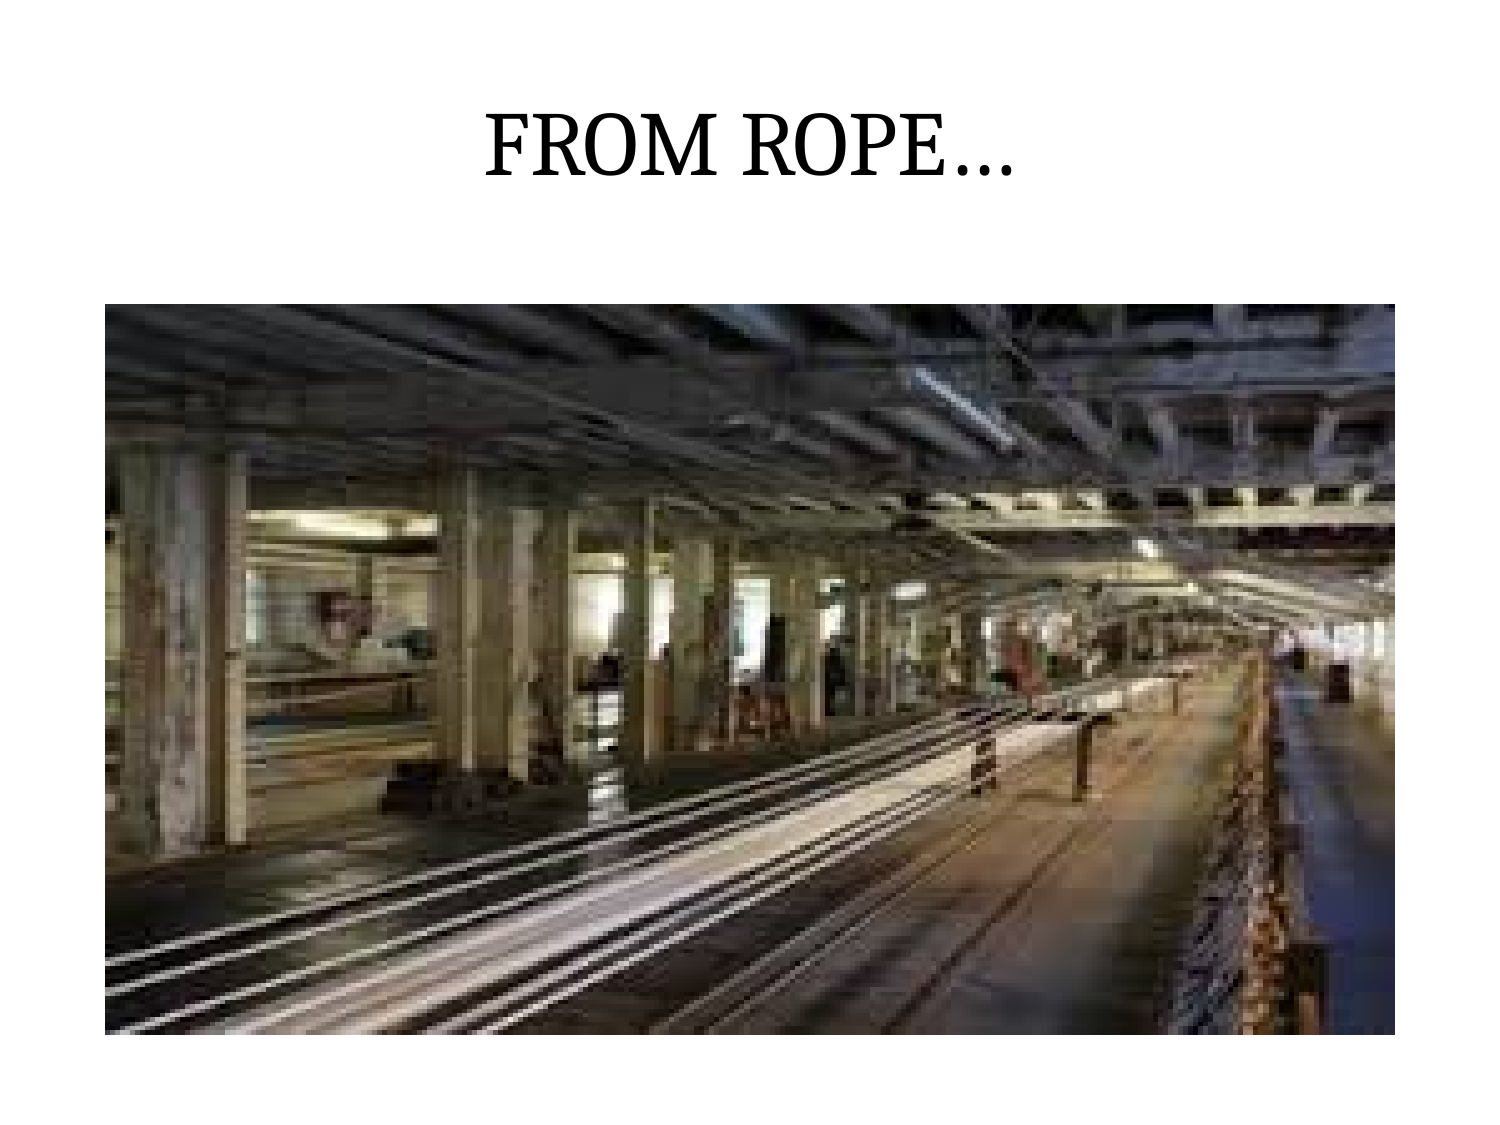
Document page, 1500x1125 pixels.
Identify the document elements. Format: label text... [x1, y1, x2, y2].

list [104, 304, 1395, 1035]
title FROM ROPE… [75, 45, 1425, 233]
